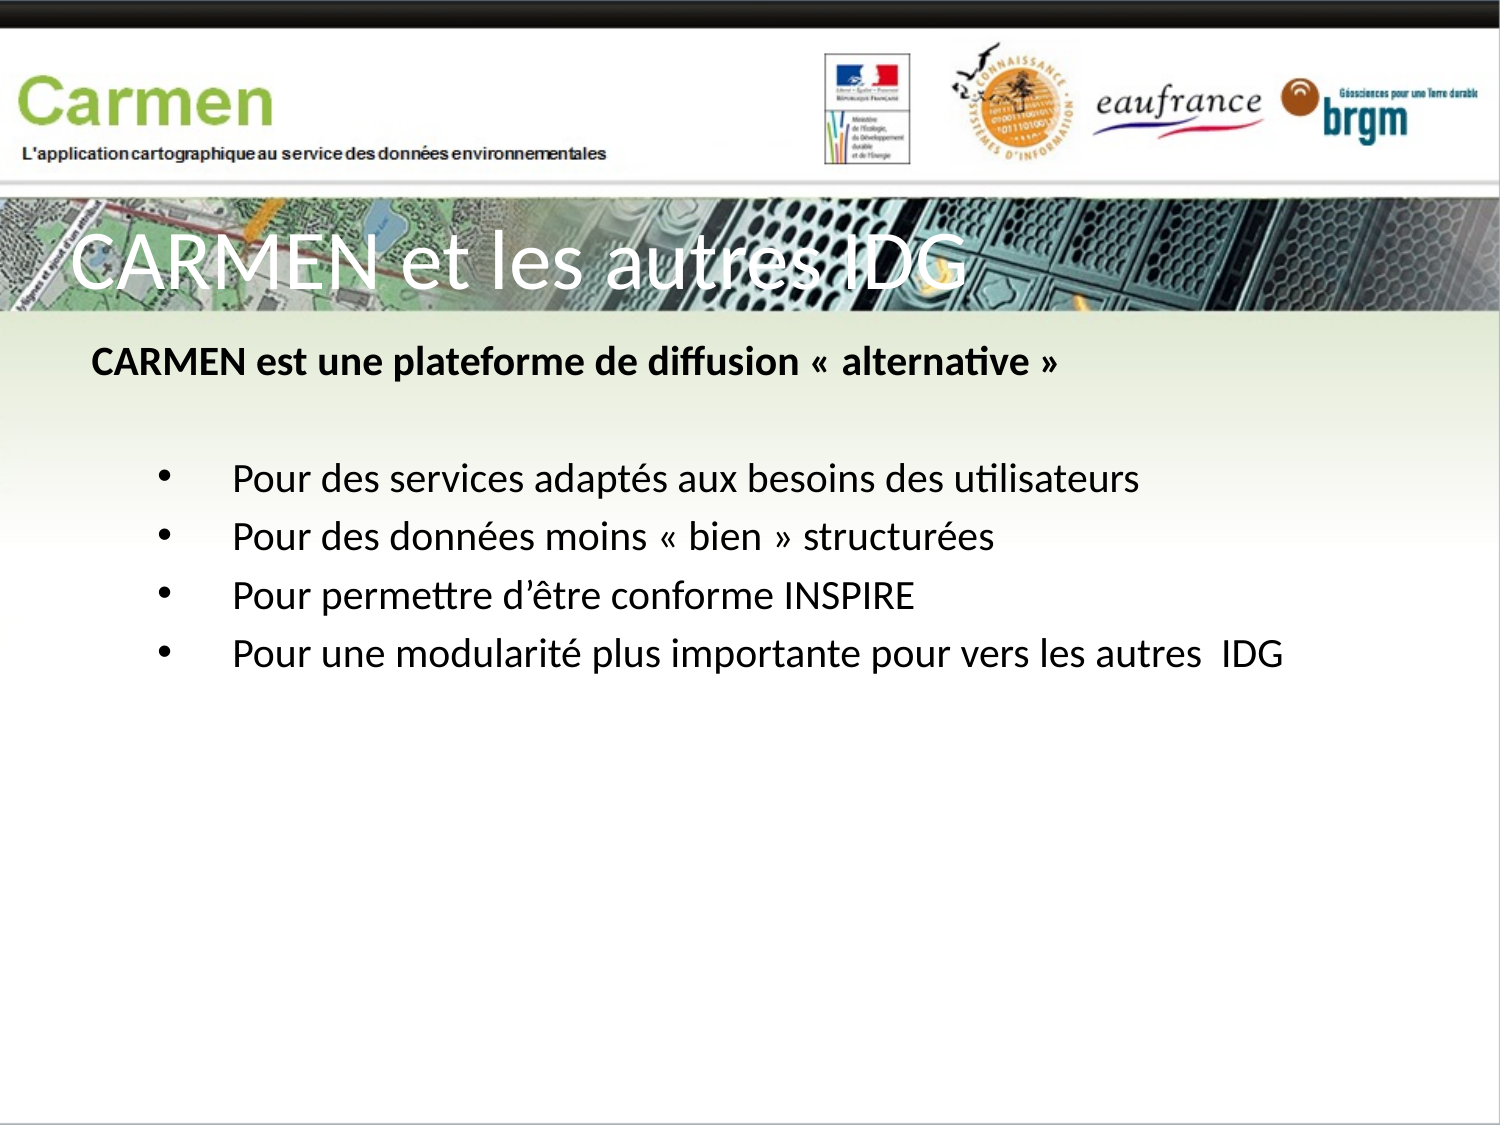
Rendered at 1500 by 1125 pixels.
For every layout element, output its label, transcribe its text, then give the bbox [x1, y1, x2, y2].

list CARMEN est une plateforme de diffusion « alternative » Pour des services adaptés aux besoins des utilisateurs Pour des données moins « bien » structurées Pour permettre d’être conforme INSPIRE Pour une modularité plus importante pour vers les autres IDG [76, 326, 1427, 1069]
picture [0, 0, 1500, 1125]
title CARMEN et les autres IDG [0, 196, 1061, 315]
